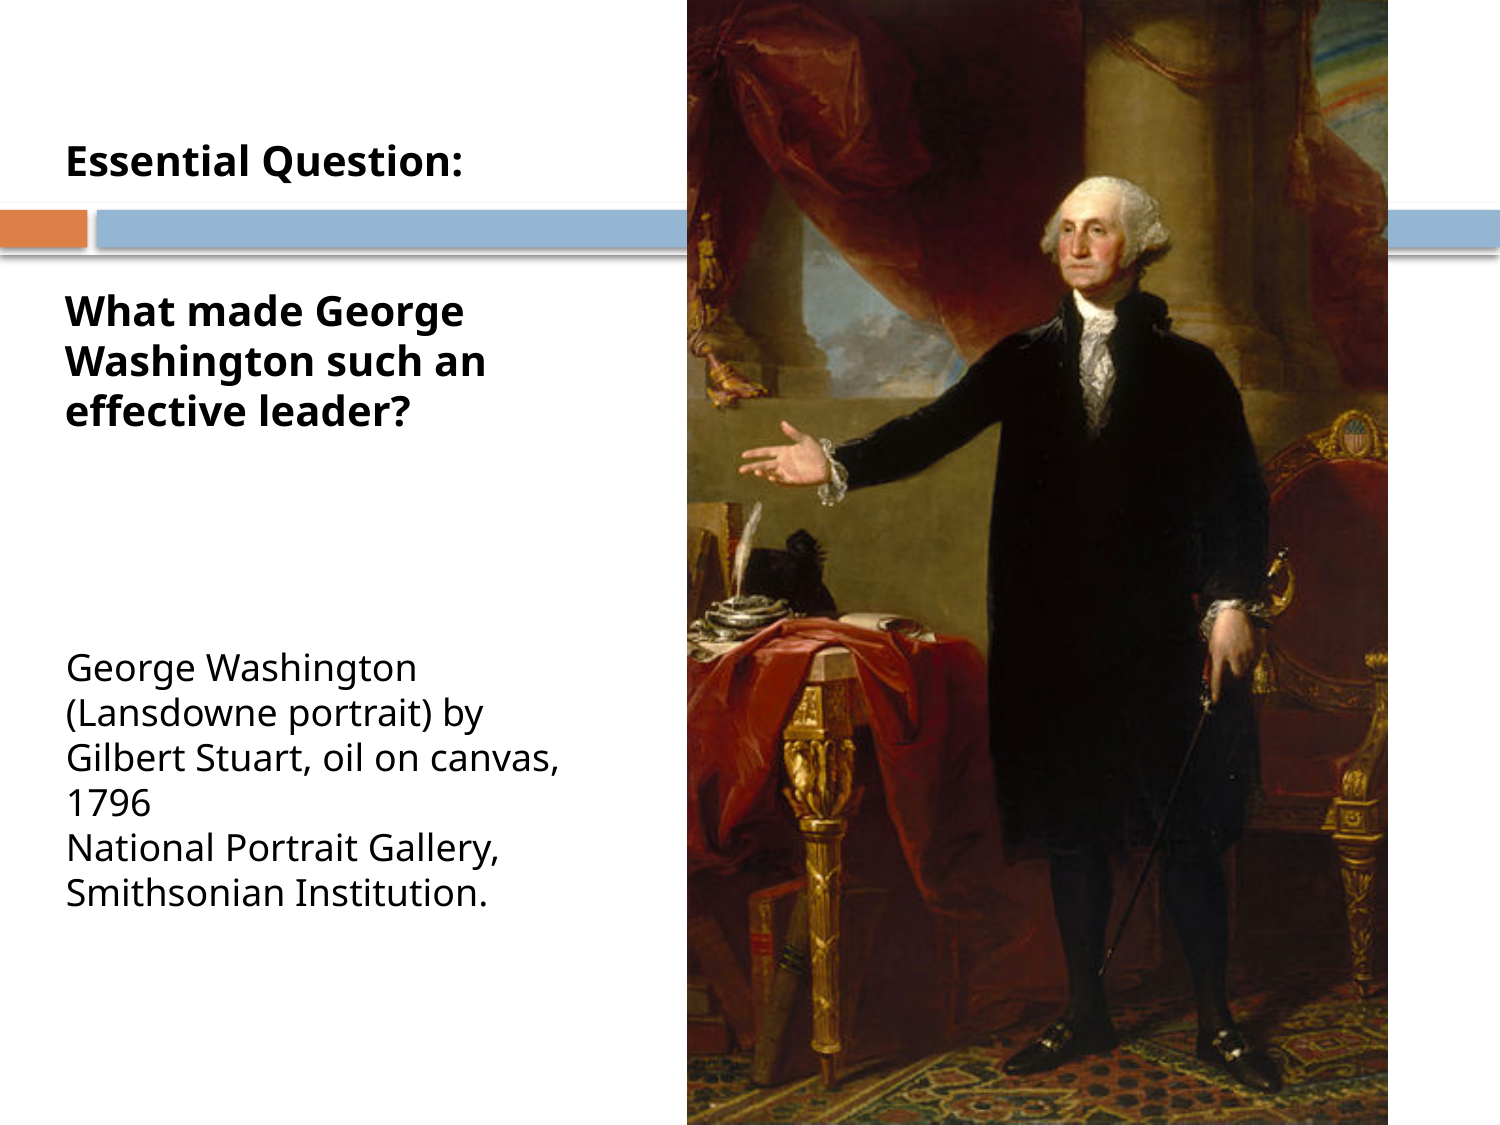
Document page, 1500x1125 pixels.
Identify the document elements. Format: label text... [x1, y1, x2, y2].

text_box Essential Question: What made George Washington such an effective leader? [50, 37, 525, 533]
text_box George Washington (Lansdowne portrait) by Gilbert Stuart, oil on canvas, 1796 National Portrait Gallery, Smithsonian Institution. [51, 636, 626, 967]
picture [687, 0, 1389, 1125]
